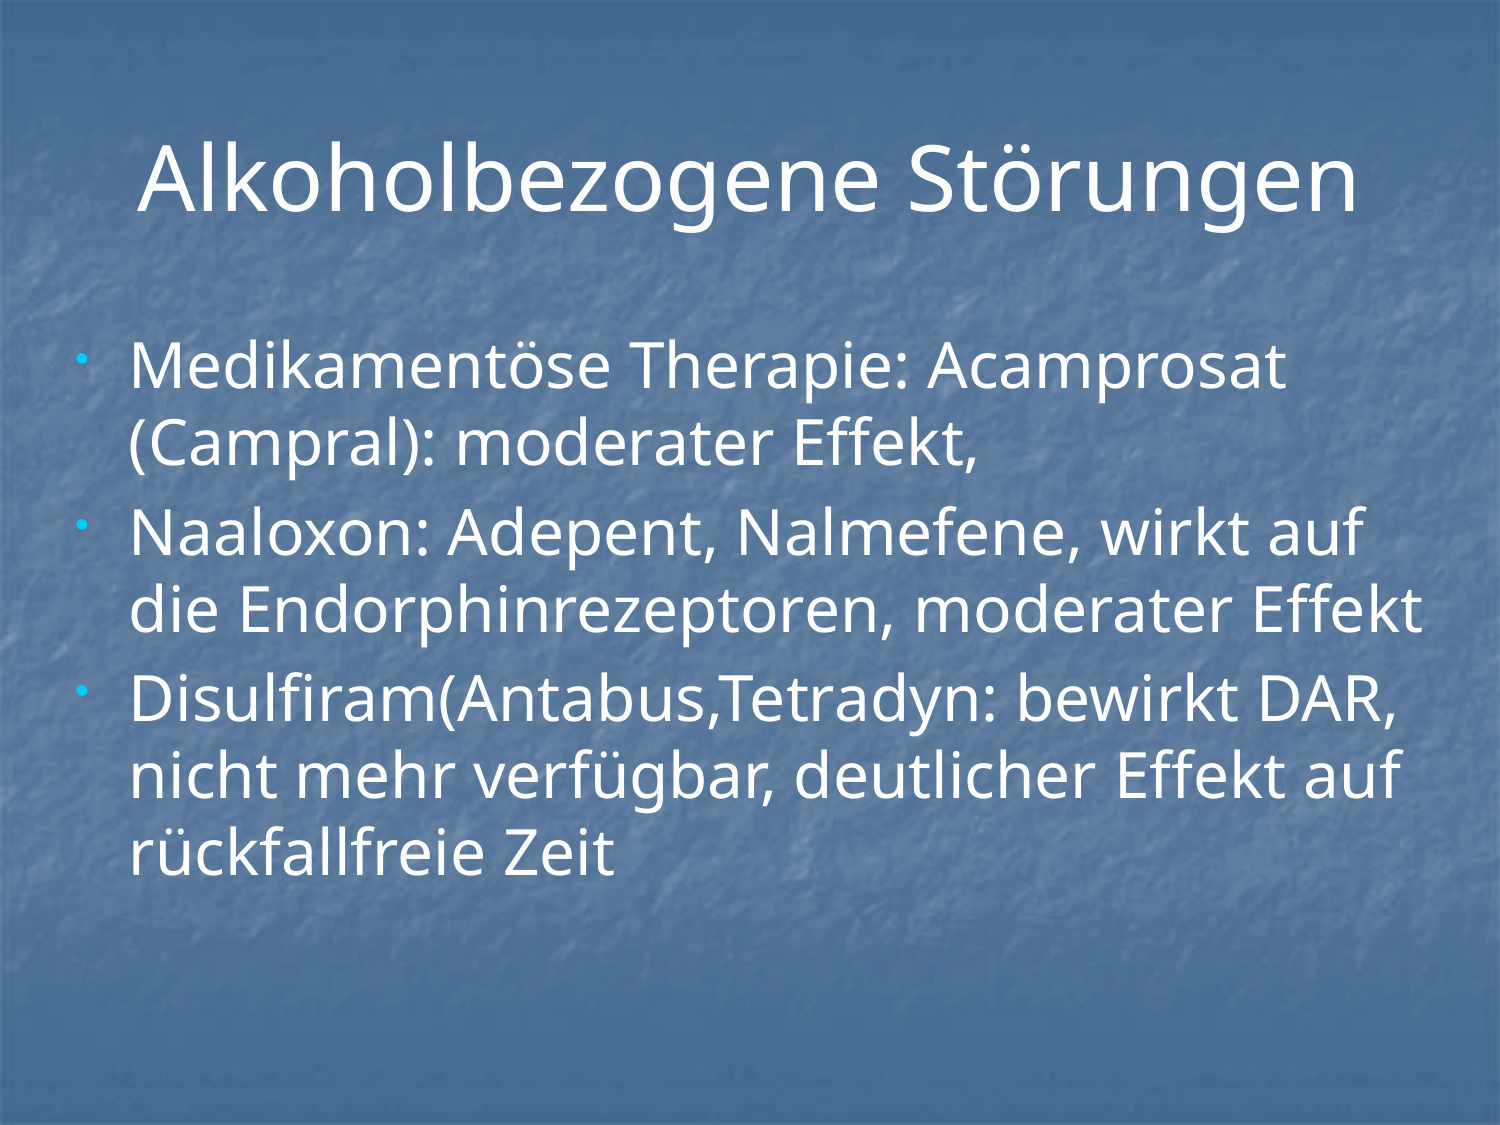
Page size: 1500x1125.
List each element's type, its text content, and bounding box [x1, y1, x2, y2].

list Medikamentöse Therapie: Acamprosat (Campral): moderater Effekt, Naaloxon: Adepent, Nalmefene, wirkt auf die Endorphinrezeptoren, moderater Effekt Disulfiram(Antabus,Tetradyn: bewirkt DAR, nicht mehr verfügbar, deutlicher Effekt auf rückfallfreie Zeit [74, 324, 1426, 907]
title Alkoholbezogene Störungen [74, 89, 1426, 261]
